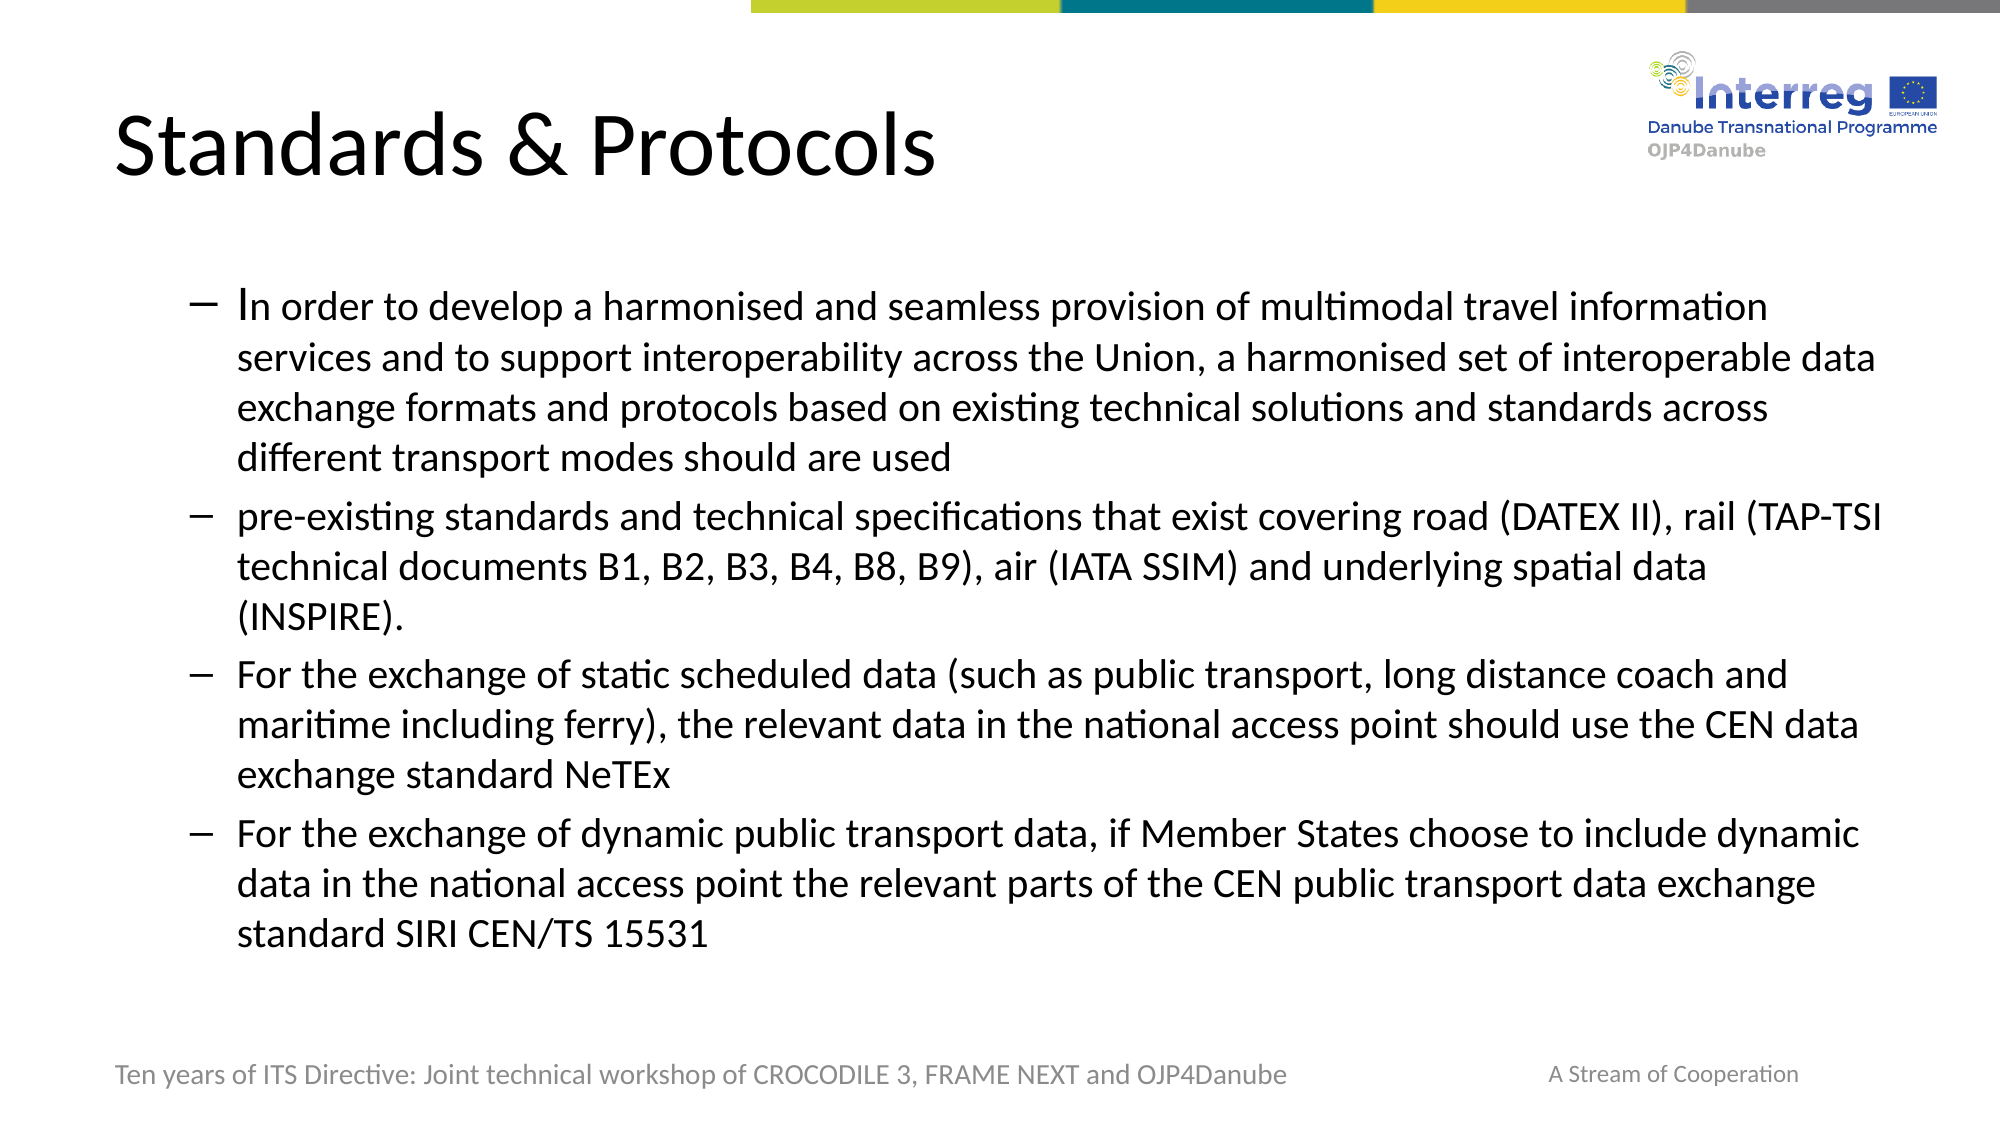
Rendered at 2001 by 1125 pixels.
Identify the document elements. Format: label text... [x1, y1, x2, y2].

picture [1637, 39, 1941, 164]
title Standards & Protocols [99, 45, 1626, 233]
list In order to develop a harmonised and seamless provision of multimodal travel information services and to support interoperability across the Union, a harmonised set of interoperable data exchange formats and protocols based on existing technical solutions and standards across different transport modes should are used pre-existing standards and technical specifications that exist covering road (DATEX II), rail (TAP-TSI technical documents B1, B2, B3, B4, B8, B9), air (IATA SSIM) and underlying spatial data (INSPIRE). For the exchange of static scheduled data (such as public transport, long distance coach and maritime including ferry), the relevant data in the national access point should use the CEN data exchange standard NeTEx For the exchange of dynamic public transport data, if Member States choose to include dynamic data in the national access point the relevant parts of the CEN public transport data exchange standard SIRI CEN/TS 15531 [99, 262, 1900, 1005]
footer Ten years of ITS Directive: Joint technical workshop of CROCODILE 3, FRAME NEXT and OJP4Danube [99, 1042, 1317, 1103]
picture [751, 0, 2000, 13]
